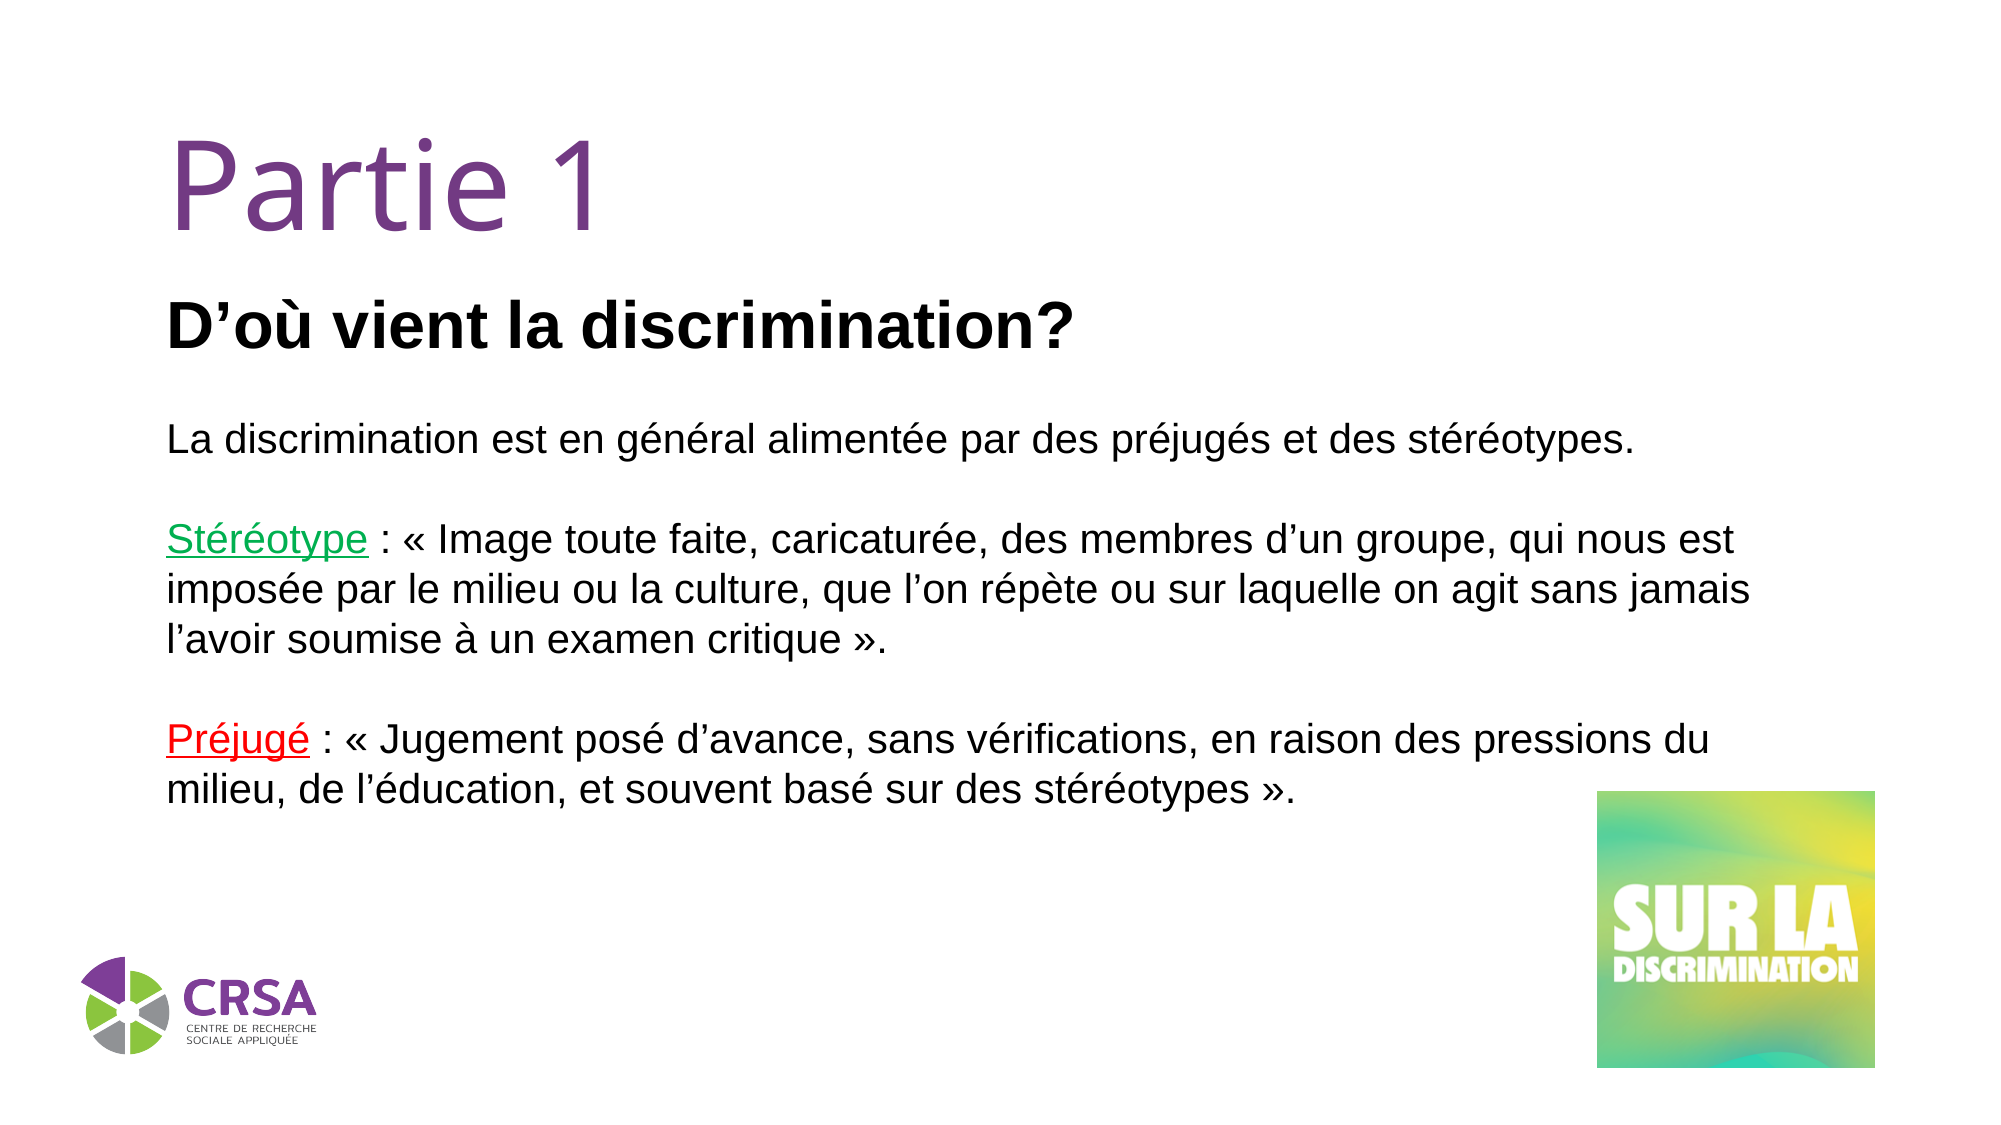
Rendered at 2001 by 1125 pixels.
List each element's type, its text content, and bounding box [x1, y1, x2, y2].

text_box Partie 1 [151, 18, 1513, 234]
picture [1597, 791, 1875, 1068]
text_box D’où vient la discrimination? La discrimination est en général alimentée par des préjugés et des stéréotypes. Stéréotype : « Image toute faite, caricaturée, des membres d’un groupe, qui nous est imposée par le milieu ou la culture, que l’on répète ou sur laquelle on agit sans jamais l’avoir soumise à un examen critique ». Préjugé : « Jugement posé d’avance, sans vérifications, en raison des pressions du milieu, de l’éducation, et souvent basé sur des stéréotypes ». [151, 234, 1788, 864]
picture [44, 921, 352, 1090]
